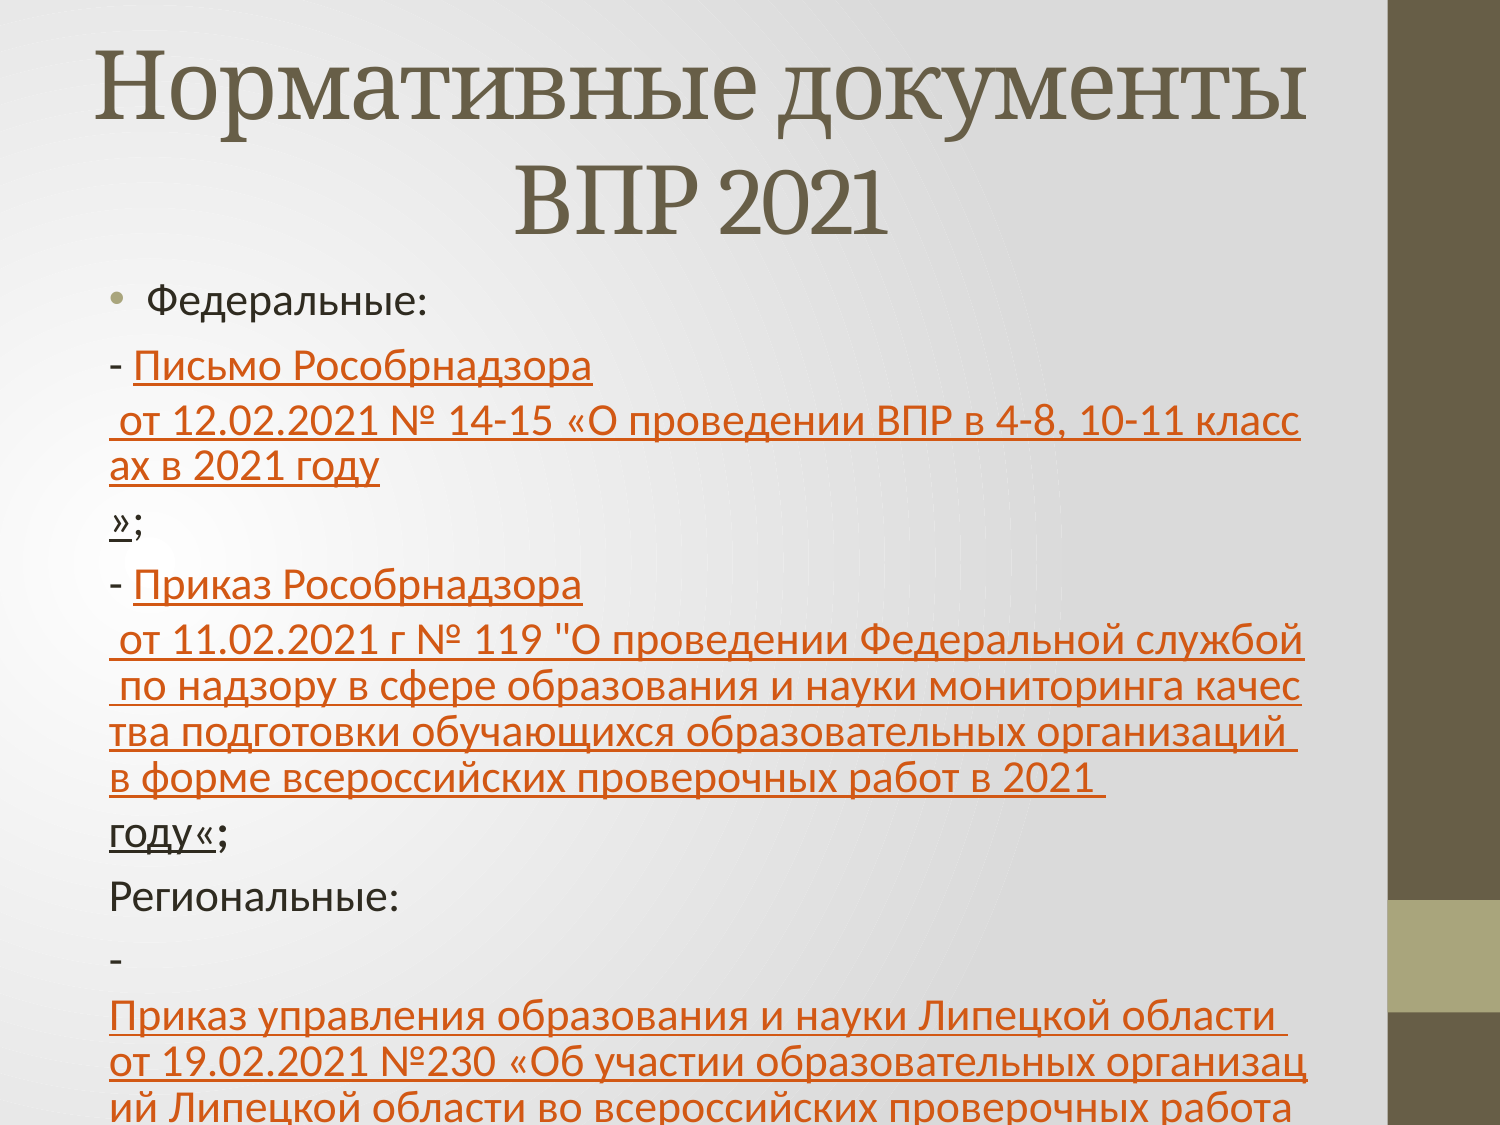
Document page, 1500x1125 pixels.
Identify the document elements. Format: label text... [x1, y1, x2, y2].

list Федеральные: - Письмо Рособрнадзора от 12.02.2021 № 14-15 «О проведении ВПР в 4-8, 10-11 классах в 2021 году»; - Приказ Рособрнадзора от 11.02.2021 г № 119 "О проведении Федеральной службой по надзору в сфере образования и науки мониторинга качества подготовки обучающихся образовательных организаций в форме всероссийских проверочных работ в 2021 году«; Региональные: -Приказ управления образования и науки Липецкой области от 19.02.2021 №230 «Об участии образовательных организаций Липецкой области во всероссийских проверочных работах в 2021 году» [75, 262, 1325, 1050]
title Нормативные документы ВПР 2021 [75, 45, 1325, 233]
